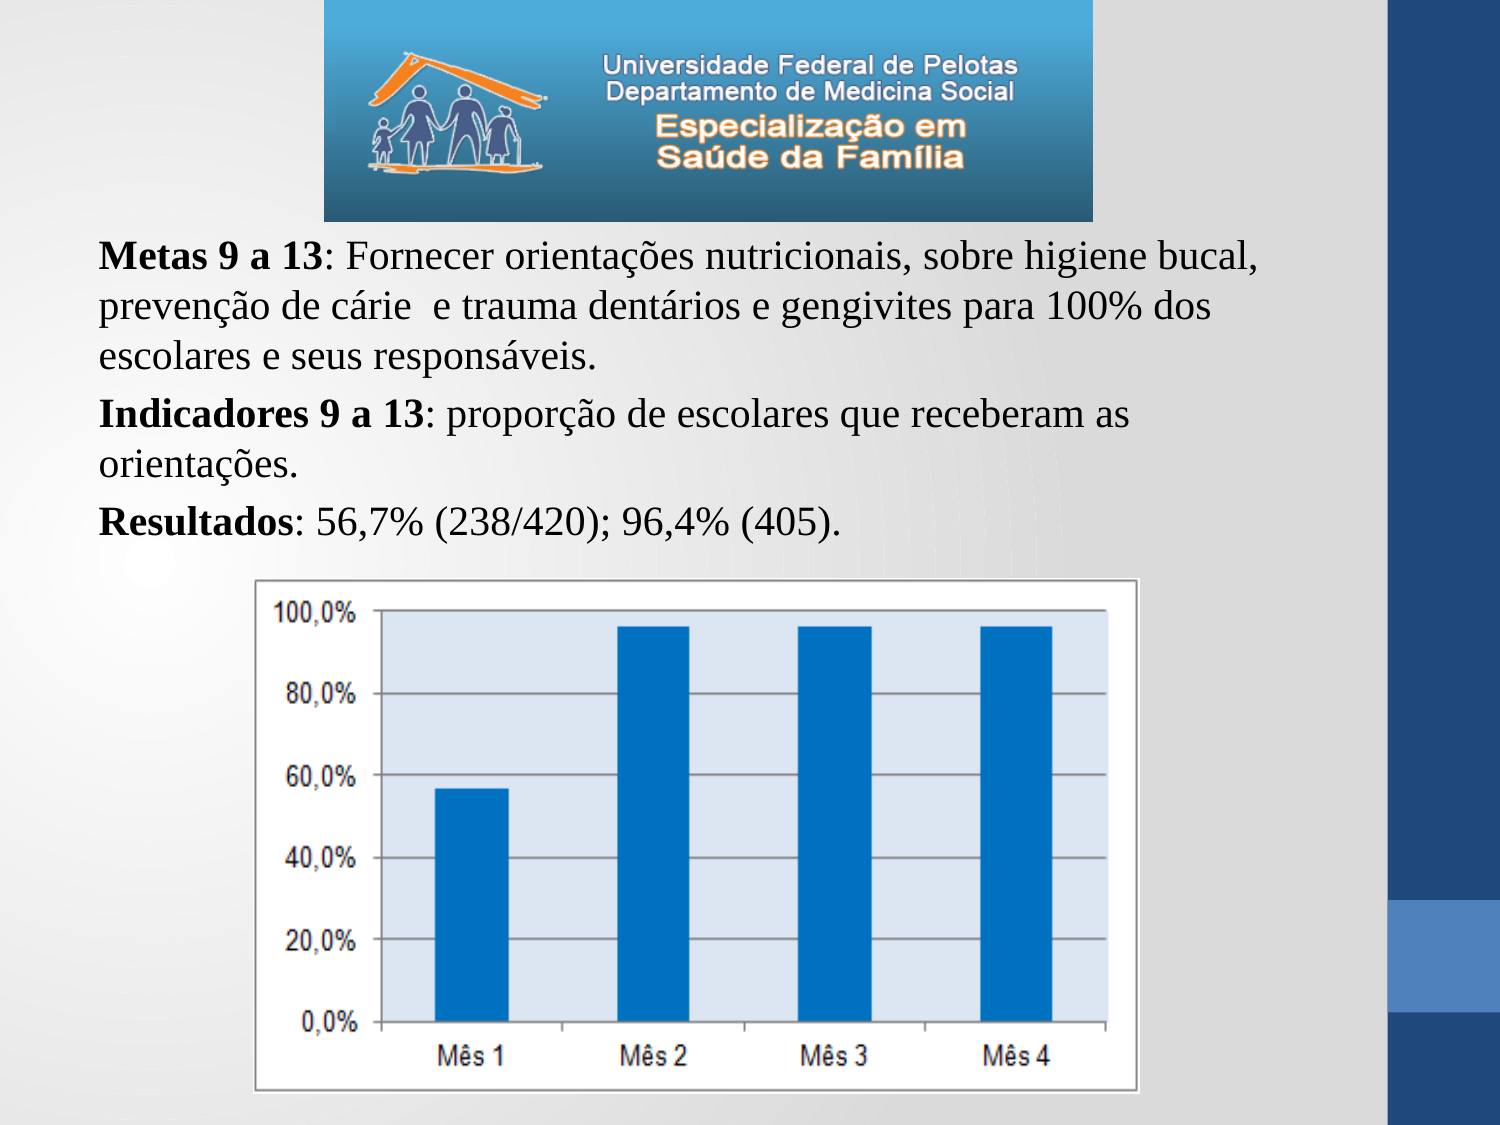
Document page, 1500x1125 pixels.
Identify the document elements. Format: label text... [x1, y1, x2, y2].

picture [253, 578, 1141, 1095]
picture [324, 0, 1093, 223]
list Metas 9 a 13: Fornecer orientações nutricionais, sobre higiene bucal, prevenção de cárie e trauma dentários e gengivites para 100% dos escolares e seus responsáveis. Indicadores 9 a 13: proporção de escolares que receberam as orientações. Resultados: 56,7% (238/420); 96,4% (405). [64, 219, 1339, 575]
